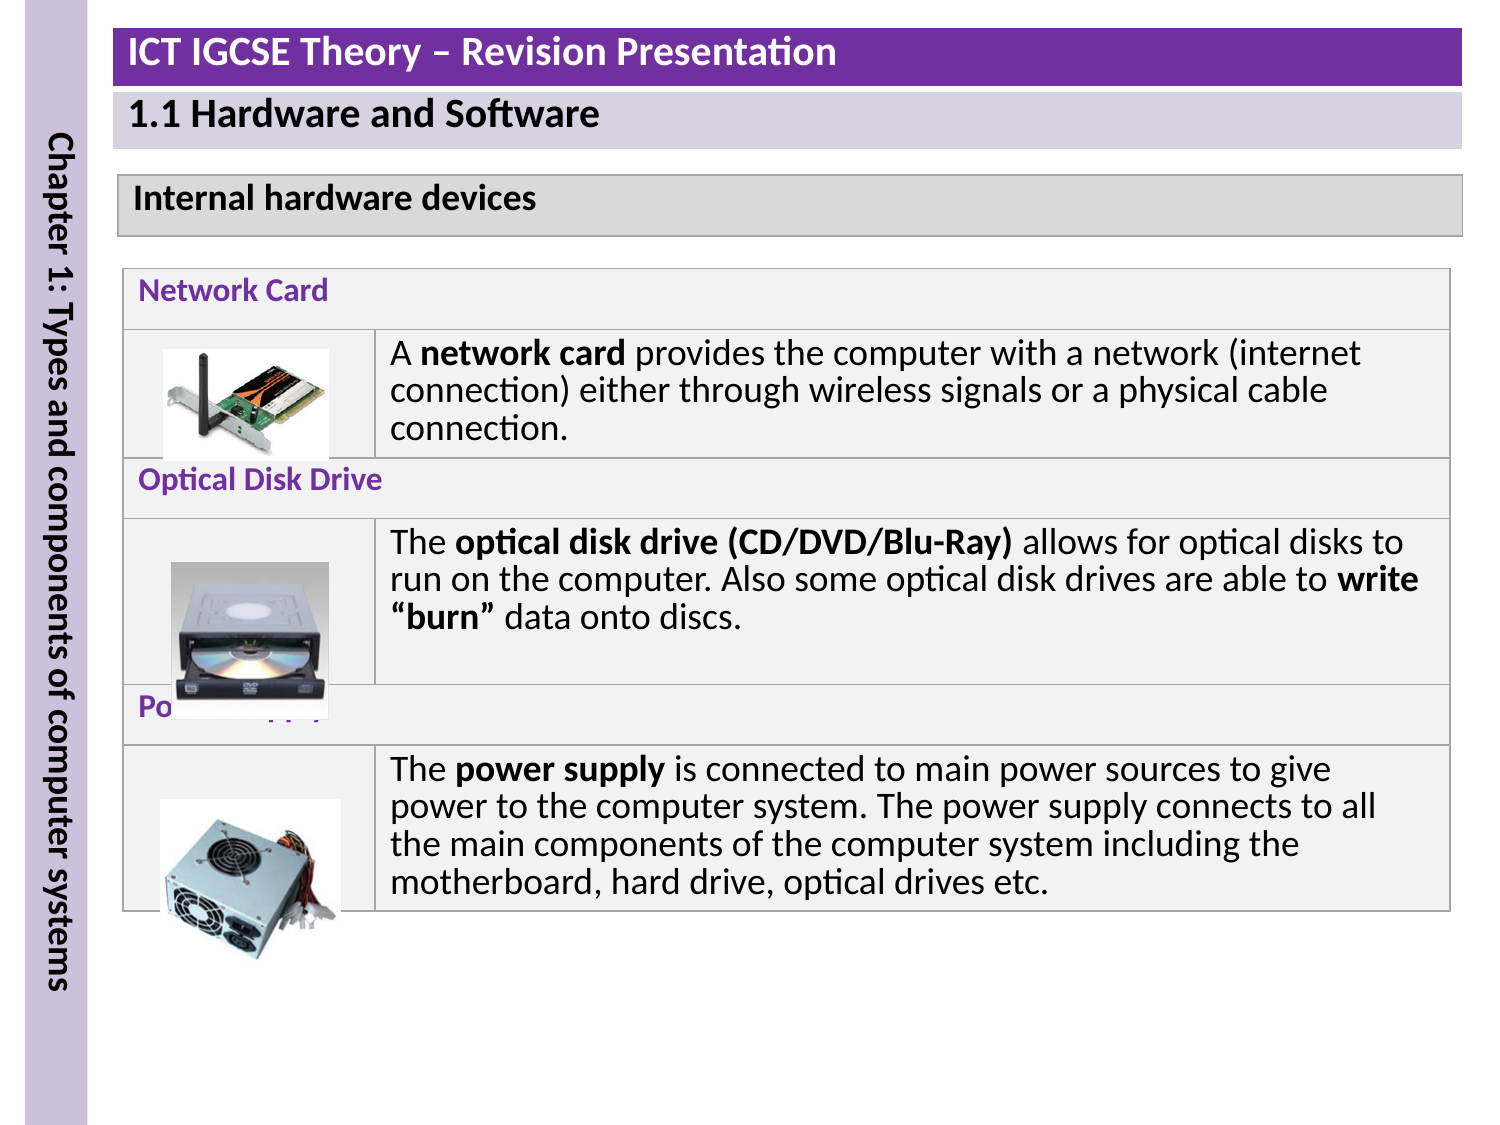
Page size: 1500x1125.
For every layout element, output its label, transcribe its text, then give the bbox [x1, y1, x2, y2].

table_cell [124, 519, 374, 684]
picture [159, 799, 341, 981]
table_cell The power supply is connected to main power sources to give power to the computer system. The power supply connects to all the main components of the computer system including the motherboard, hard drive, optical drives etc. [376, 746, 1449, 910]
table_header Network Card [124, 269, 1449, 329]
picture [171, 562, 329, 720]
table_cell Power Supply [124, 685, 1449, 744]
picture [163, 349, 329, 461]
table_cell Optical Disk Drive [124, 459, 1449, 518]
table_header Internal hardware devices [119, 176, 1462, 235]
table_cell [124, 330, 374, 457]
table_cell The optical disk drive (CD/DVD/Blu-Ray) allows for optical disks to run on the computer. Also some optical disk drives are able to write “burn” data onto discs. [376, 519, 1449, 684]
table_cell [124, 746, 374, 910]
table_cell A network card provides the computer with a network (internet connection) either through wireless signals or a physical cable connection. [376, 330, 1449, 457]
